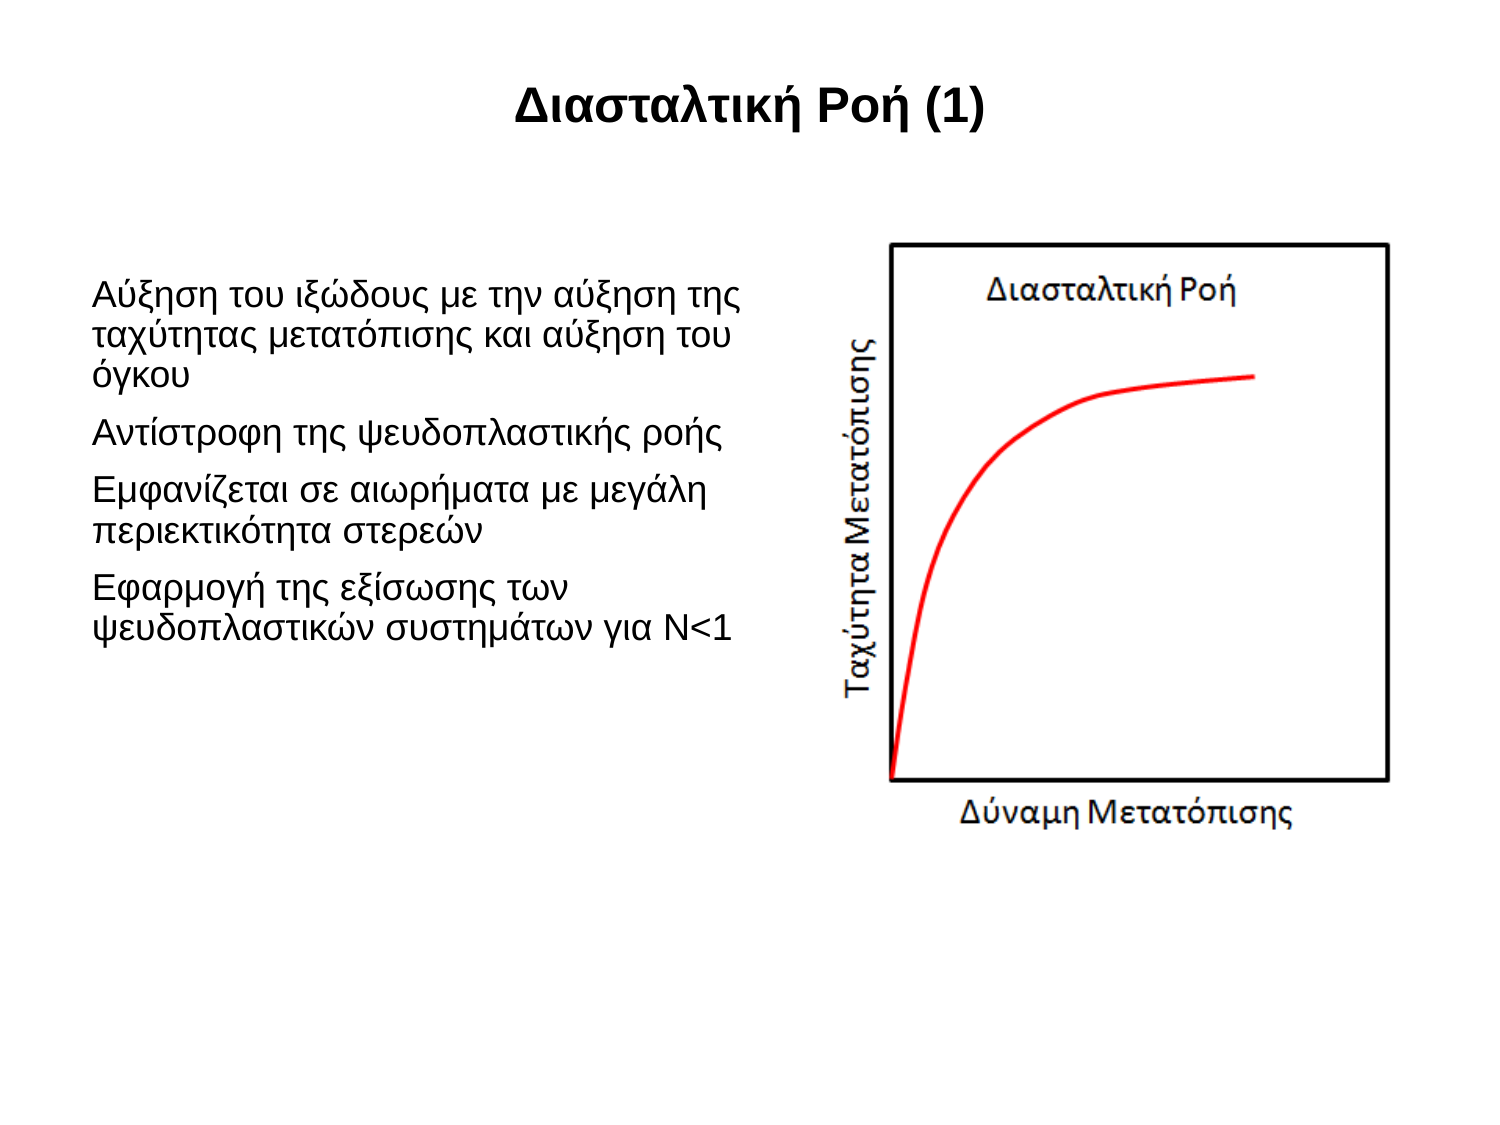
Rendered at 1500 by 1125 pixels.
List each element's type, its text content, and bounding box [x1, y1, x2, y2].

list Αύξηση του ιξώδους με την αύξηση της ταχύτητας μετατόπισης και αύξηση του όγκου Αντίστροφη της ψευδοπλαστικής ροής Εμφανίζεται σε αιωρήματα με μεγάλη περιεκτικότητα στερεών Εφαρμογή της εξίσωσης των ψευδοπλαστικών συστημάτων για Ν<1 [76, 266, 791, 823]
title Διασταλτική Ροή (1) [74, 44, 1426, 162]
picture [796, 195, 1445, 858]
